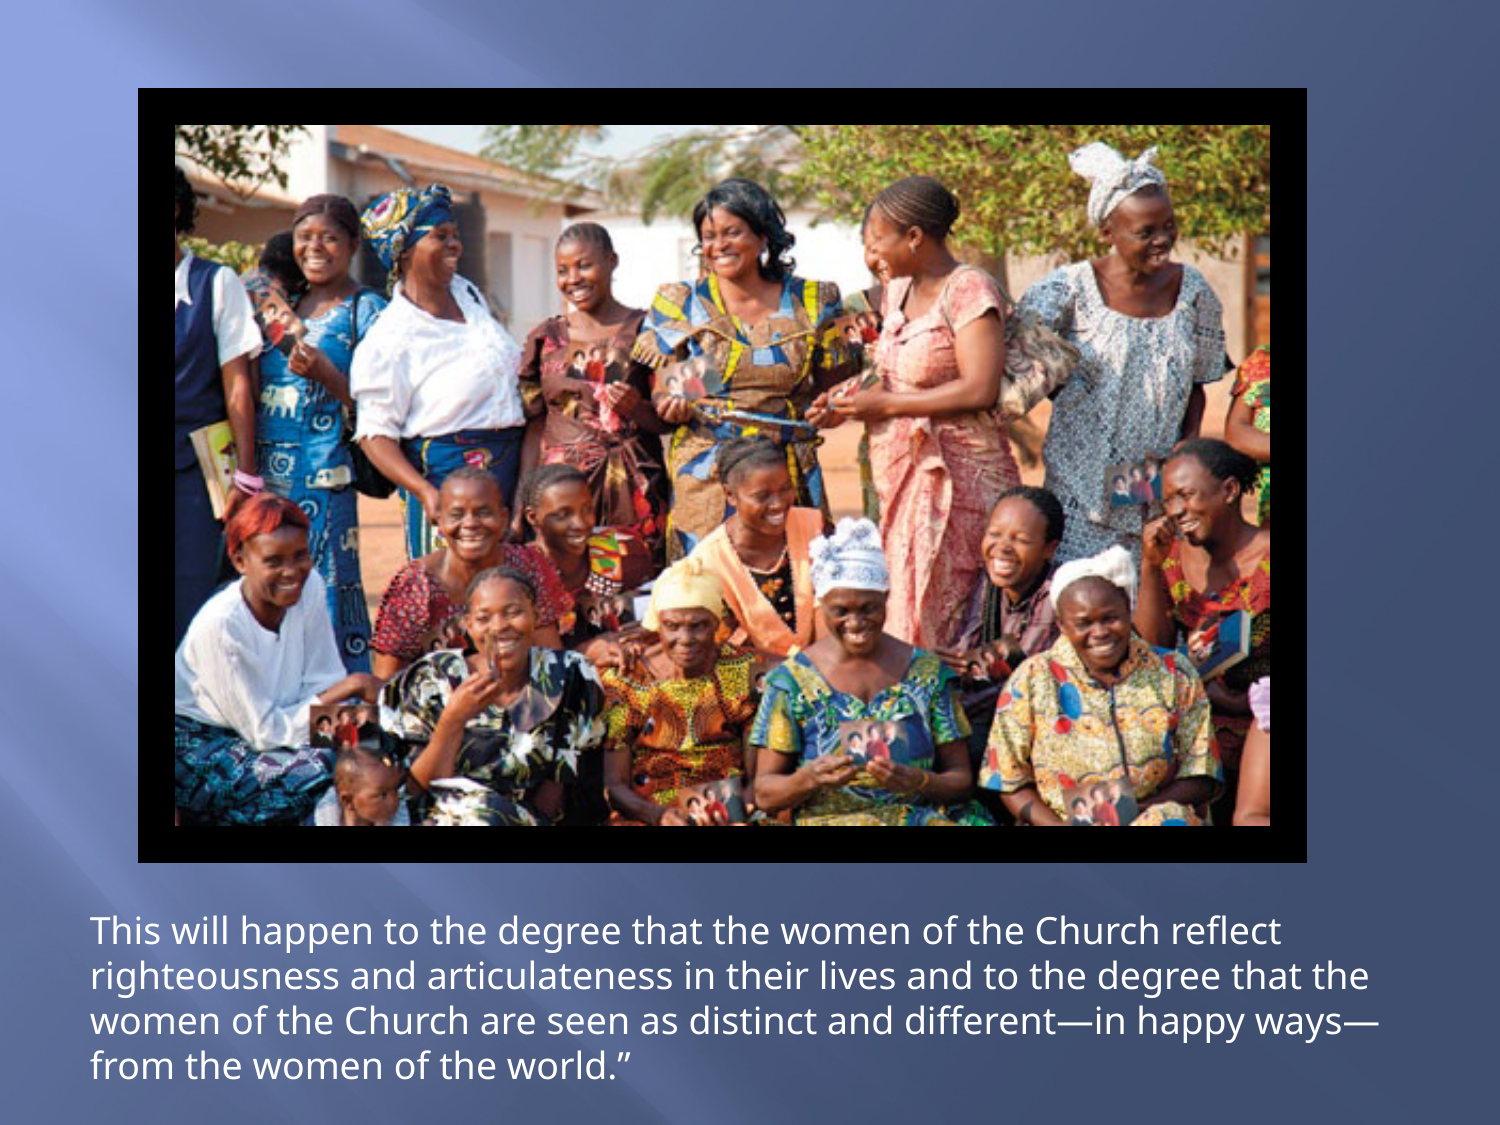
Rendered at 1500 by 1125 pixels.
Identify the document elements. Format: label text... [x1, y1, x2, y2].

text_box This will happen to the degree that the women of the Church reflect righteousness and articulateness in their lives and to the degree that the women of the Church are seen as distinct and different—in happy ways—from the women of the world.” [75, 899, 1400, 1125]
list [174, 124, 1270, 826]
